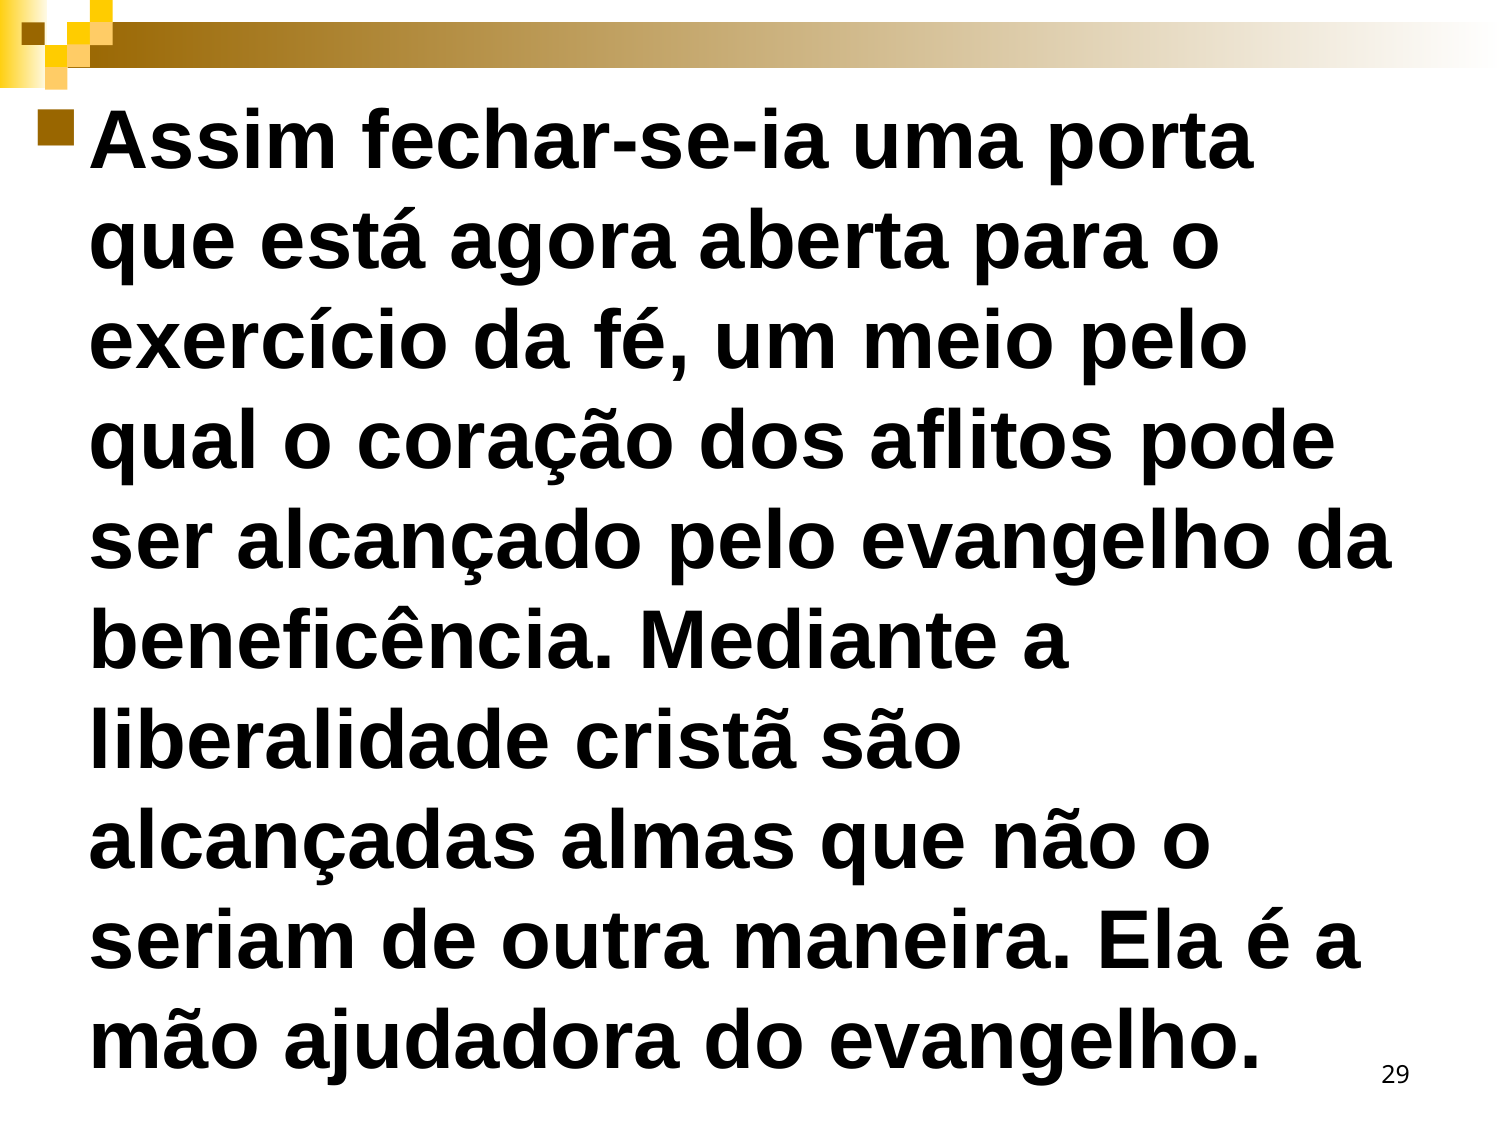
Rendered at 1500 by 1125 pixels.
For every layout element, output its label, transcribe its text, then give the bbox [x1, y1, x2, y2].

list Assim fechar-se-ia uma porta que está agora aberta para o exercício da fé, um meio pelo qual o coração dos aflitos pode ser alcançado pelo evangelho da beneficência. Mediante a liberalidade cristã são alcançadas almas que não o seriam de outra maneira. Ela é a mão ajudadora do evangelho. [17, 78, 1436, 1071]
slide_number 29 [1074, 1071, 1425, 1100]
